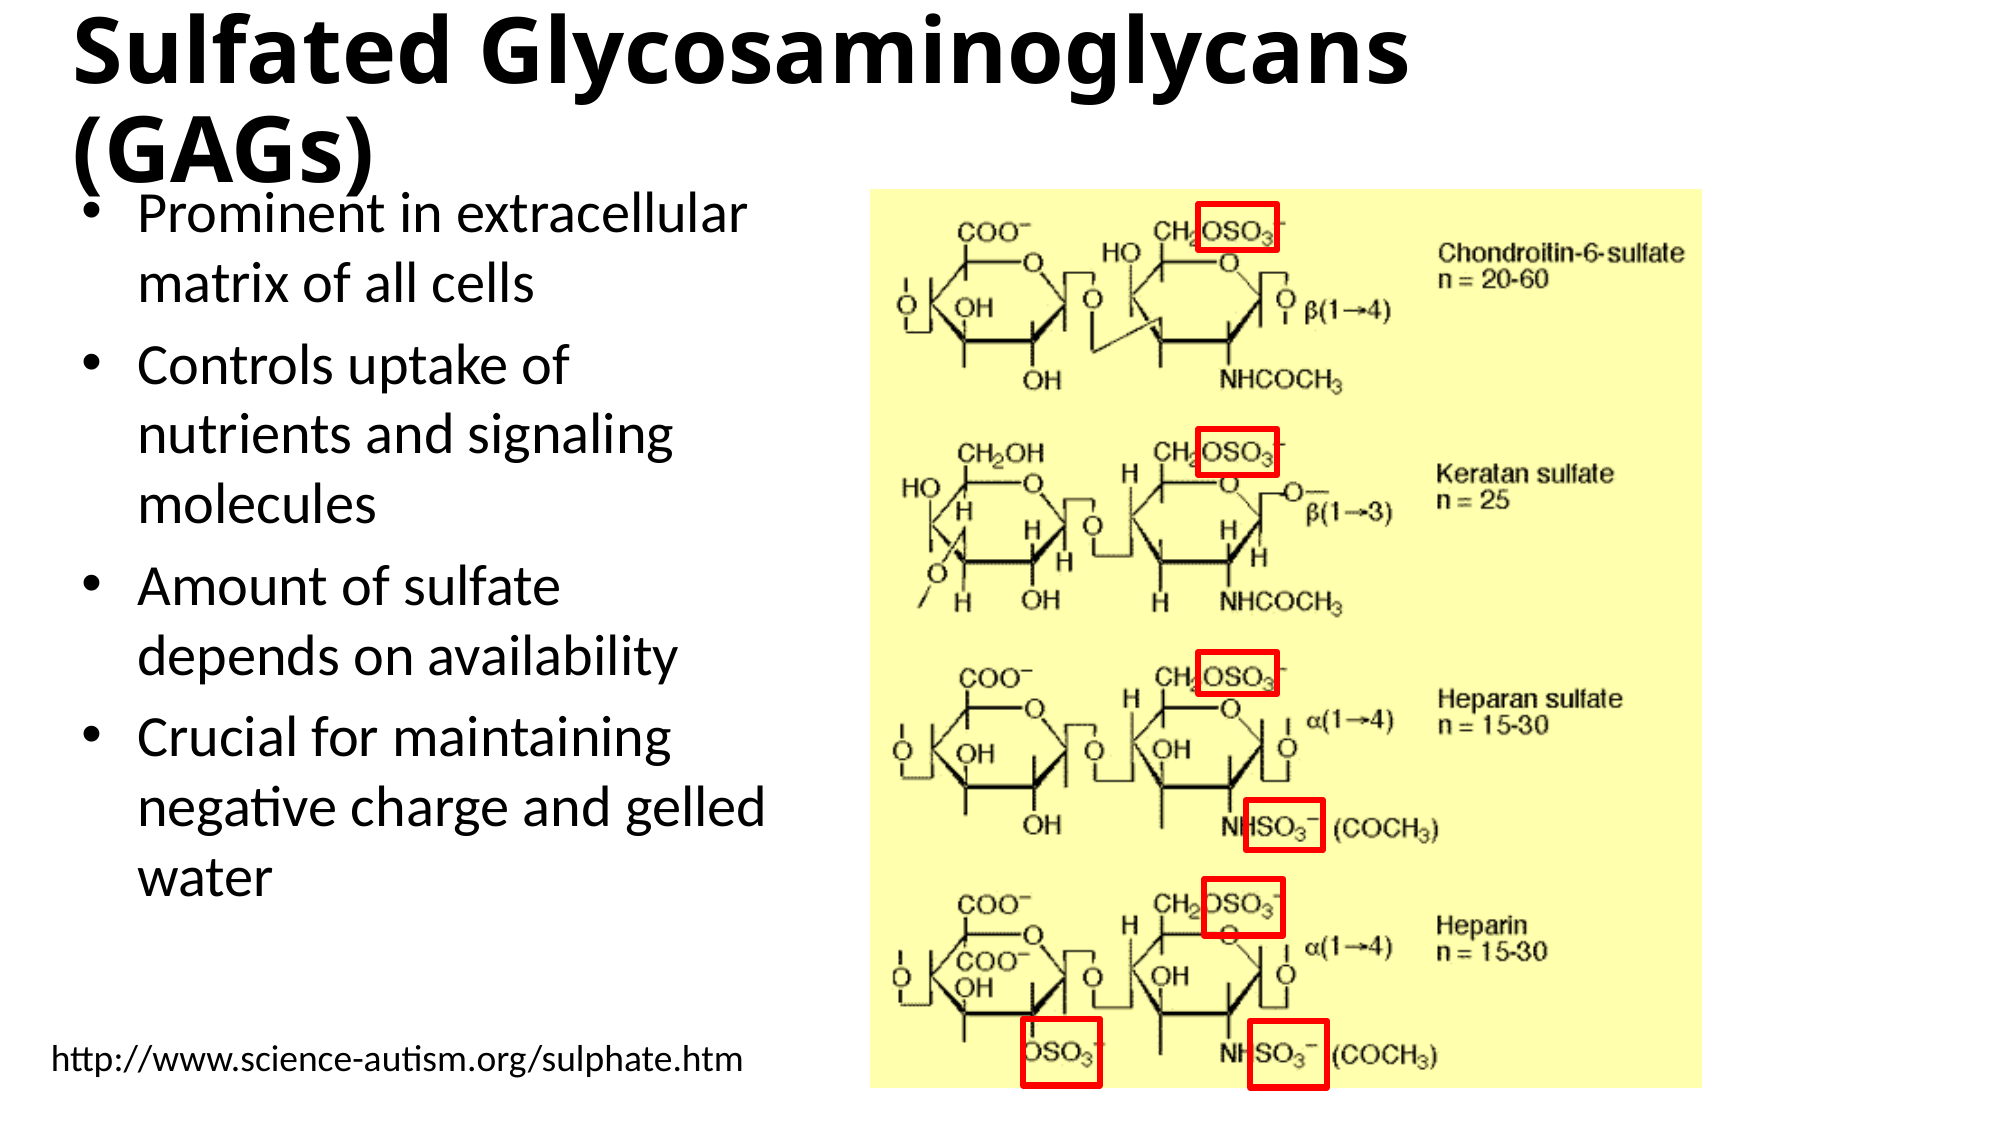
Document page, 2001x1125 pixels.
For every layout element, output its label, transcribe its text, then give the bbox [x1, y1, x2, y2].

title Sulfated Glycosaminoglycans (GAGs) [57, 9, 1514, 197]
text_box http://www.science-autism.org/sulphate.htm [36, 1026, 469, 1087]
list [469, 189, 2000, 1088]
text_box Prominent in extracellular matrix of all cells Controls uptake of nutrients and signaling molecules Amount of sulfate depends on availability Crucial for maintaining negative charge and gelled water [66, 167, 789, 992]
